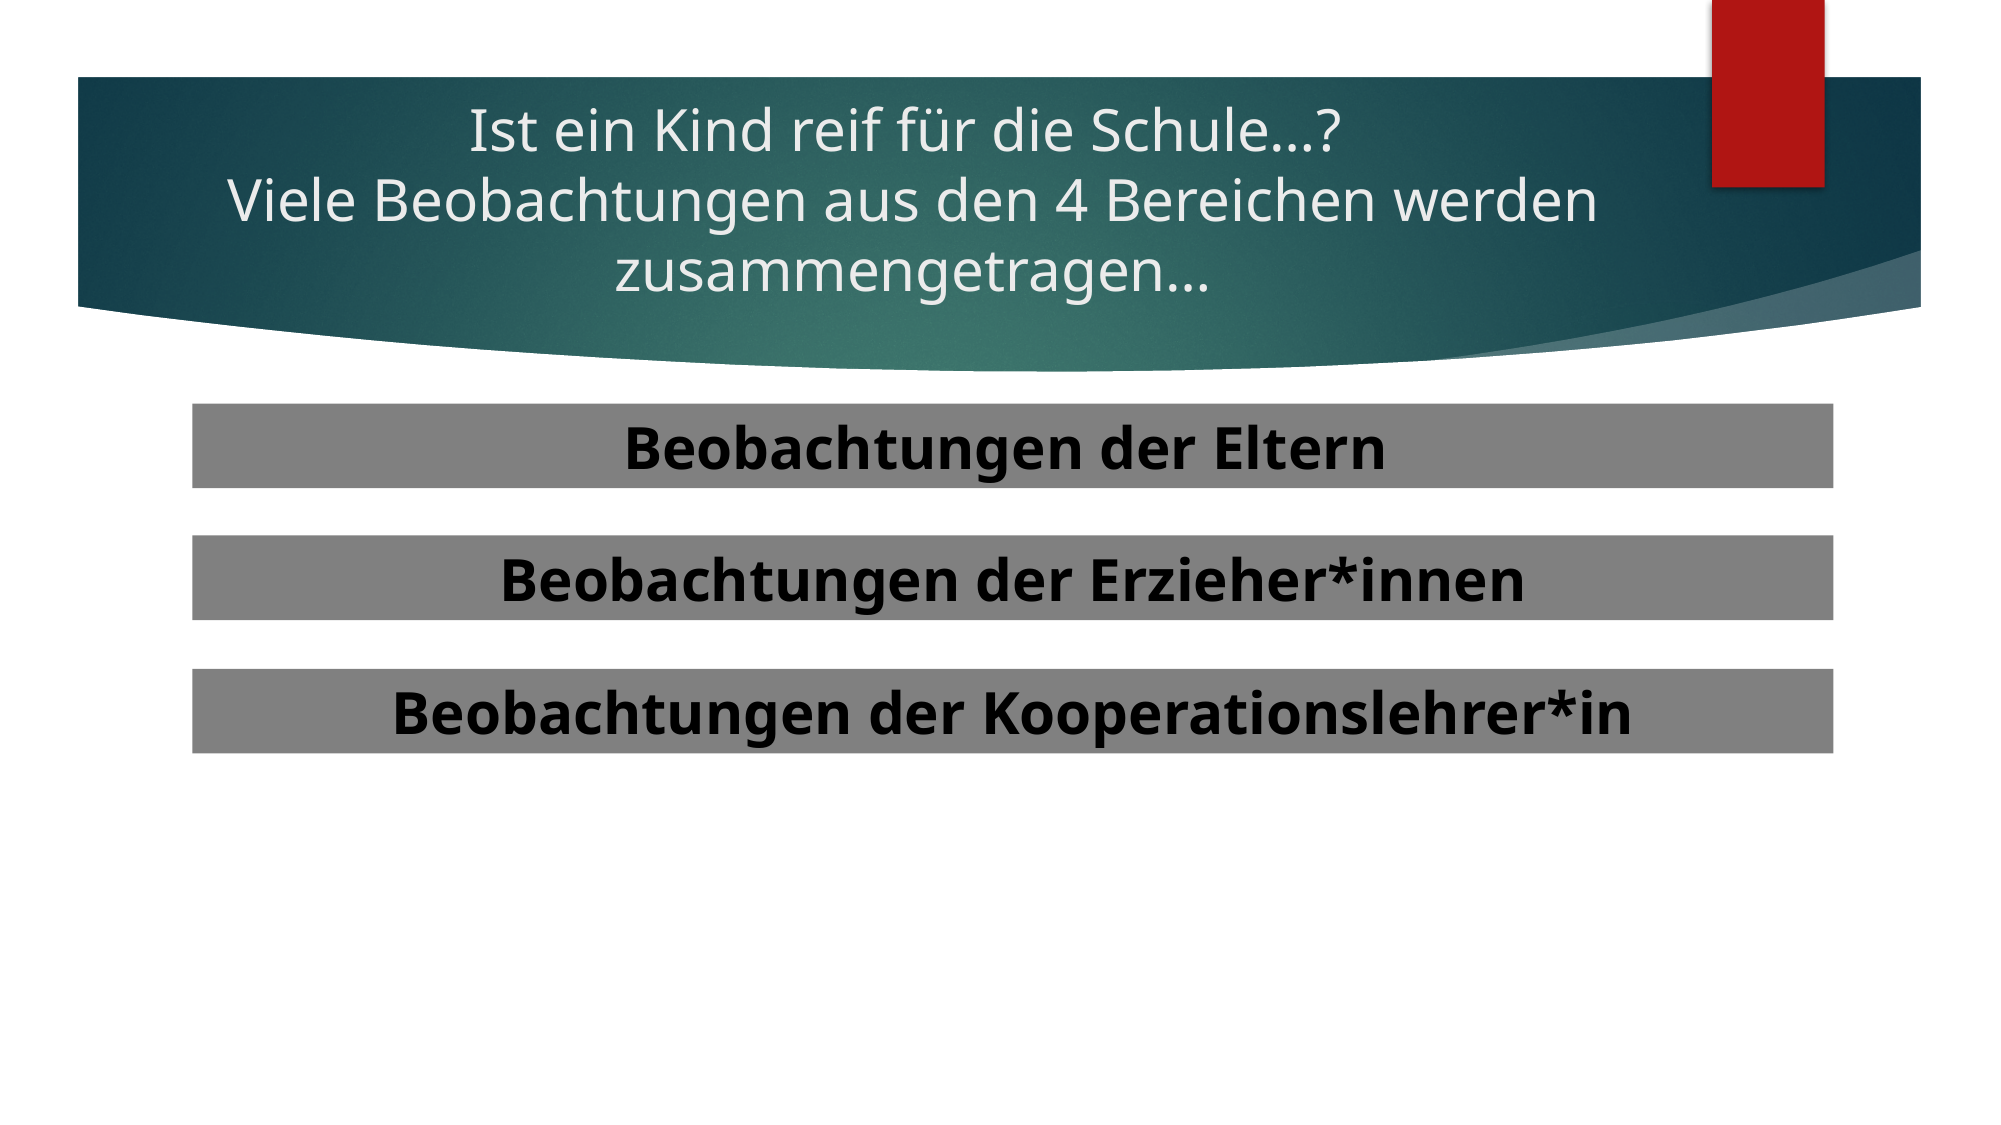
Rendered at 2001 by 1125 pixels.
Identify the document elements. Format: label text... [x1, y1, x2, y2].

text_box Beobachtungen der Kooperationslehrer*in [192, 668, 1834, 754]
title Ist ein Kind reif für die Schule…? Viele Beobachtungen aus den 4 Bereichen werden zusammengetragen… [102, 64, 1724, 331]
text_box Beobachtungen der Erzieher*innen [192, 535, 1834, 621]
text_box Beobachtungen der Eltern [192, 403, 1834, 489]
